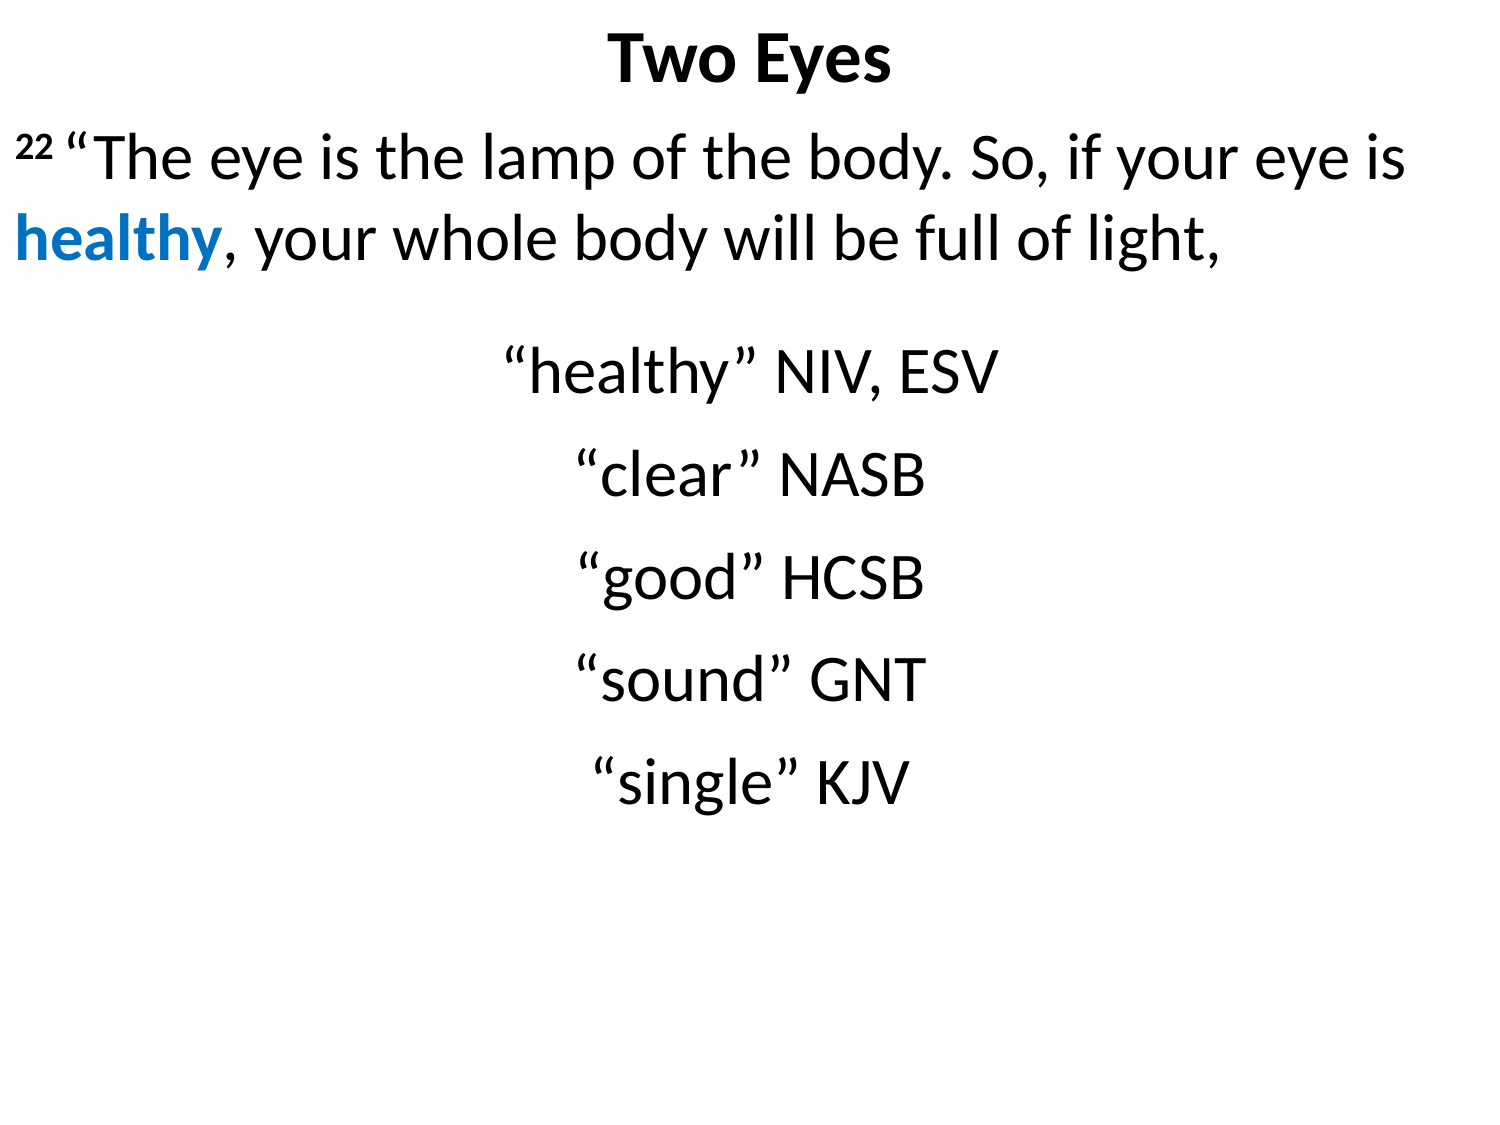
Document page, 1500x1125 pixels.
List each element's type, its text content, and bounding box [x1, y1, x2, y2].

text_box “single” KJV [0, 730, 1500, 826]
text_box “clear” NASB [0, 422, 1500, 517]
text_box “sound” GNT [0, 627, 1500, 723]
text_box “healthy” NIV, ESV [0, 319, 1500, 415]
text_box Two Eyes [0, 0, 1500, 105]
text_box 22 “The eye is the lamp of the body. So, if your eye is healthy, your whole body will be full of light, [0, 105, 1500, 281]
text_box “good” HCSB [0, 525, 1500, 620]
